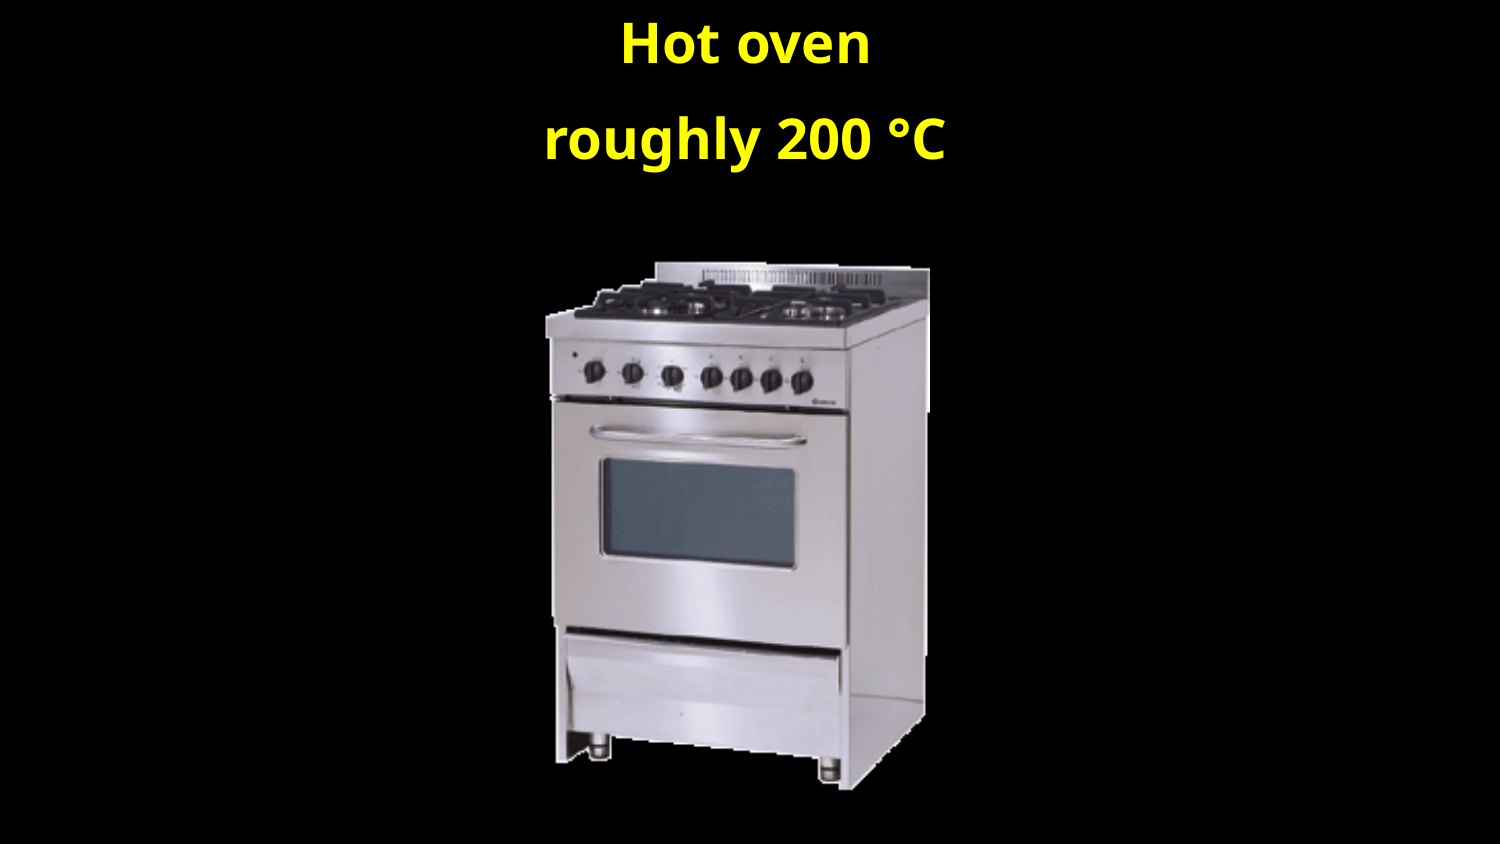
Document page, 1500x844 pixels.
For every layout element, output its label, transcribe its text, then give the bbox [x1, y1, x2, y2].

picture [544, 209, 930, 844]
text_box Hot oven roughly 200 °C [227, 0, 1264, 178]
